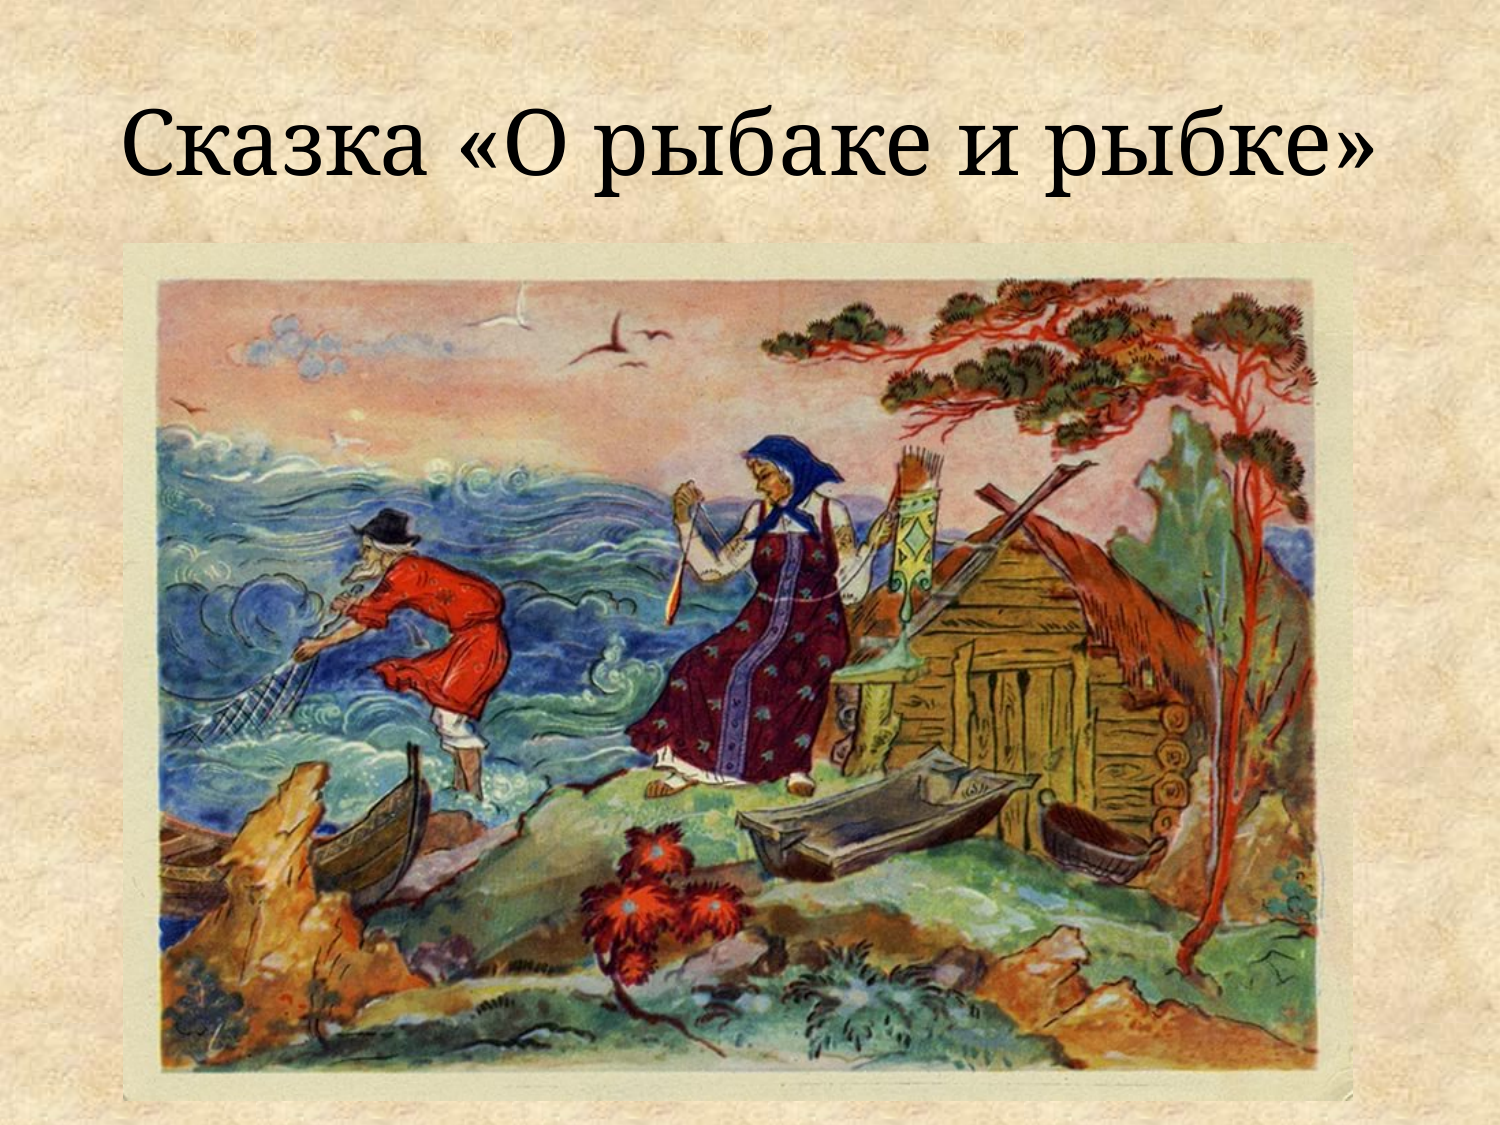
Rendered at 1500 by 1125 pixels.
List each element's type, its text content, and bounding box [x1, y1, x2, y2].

picture [0, 0, 1500, 1125]
title Сказка «О рыбаке и рыбке» [75, 45, 1425, 233]
